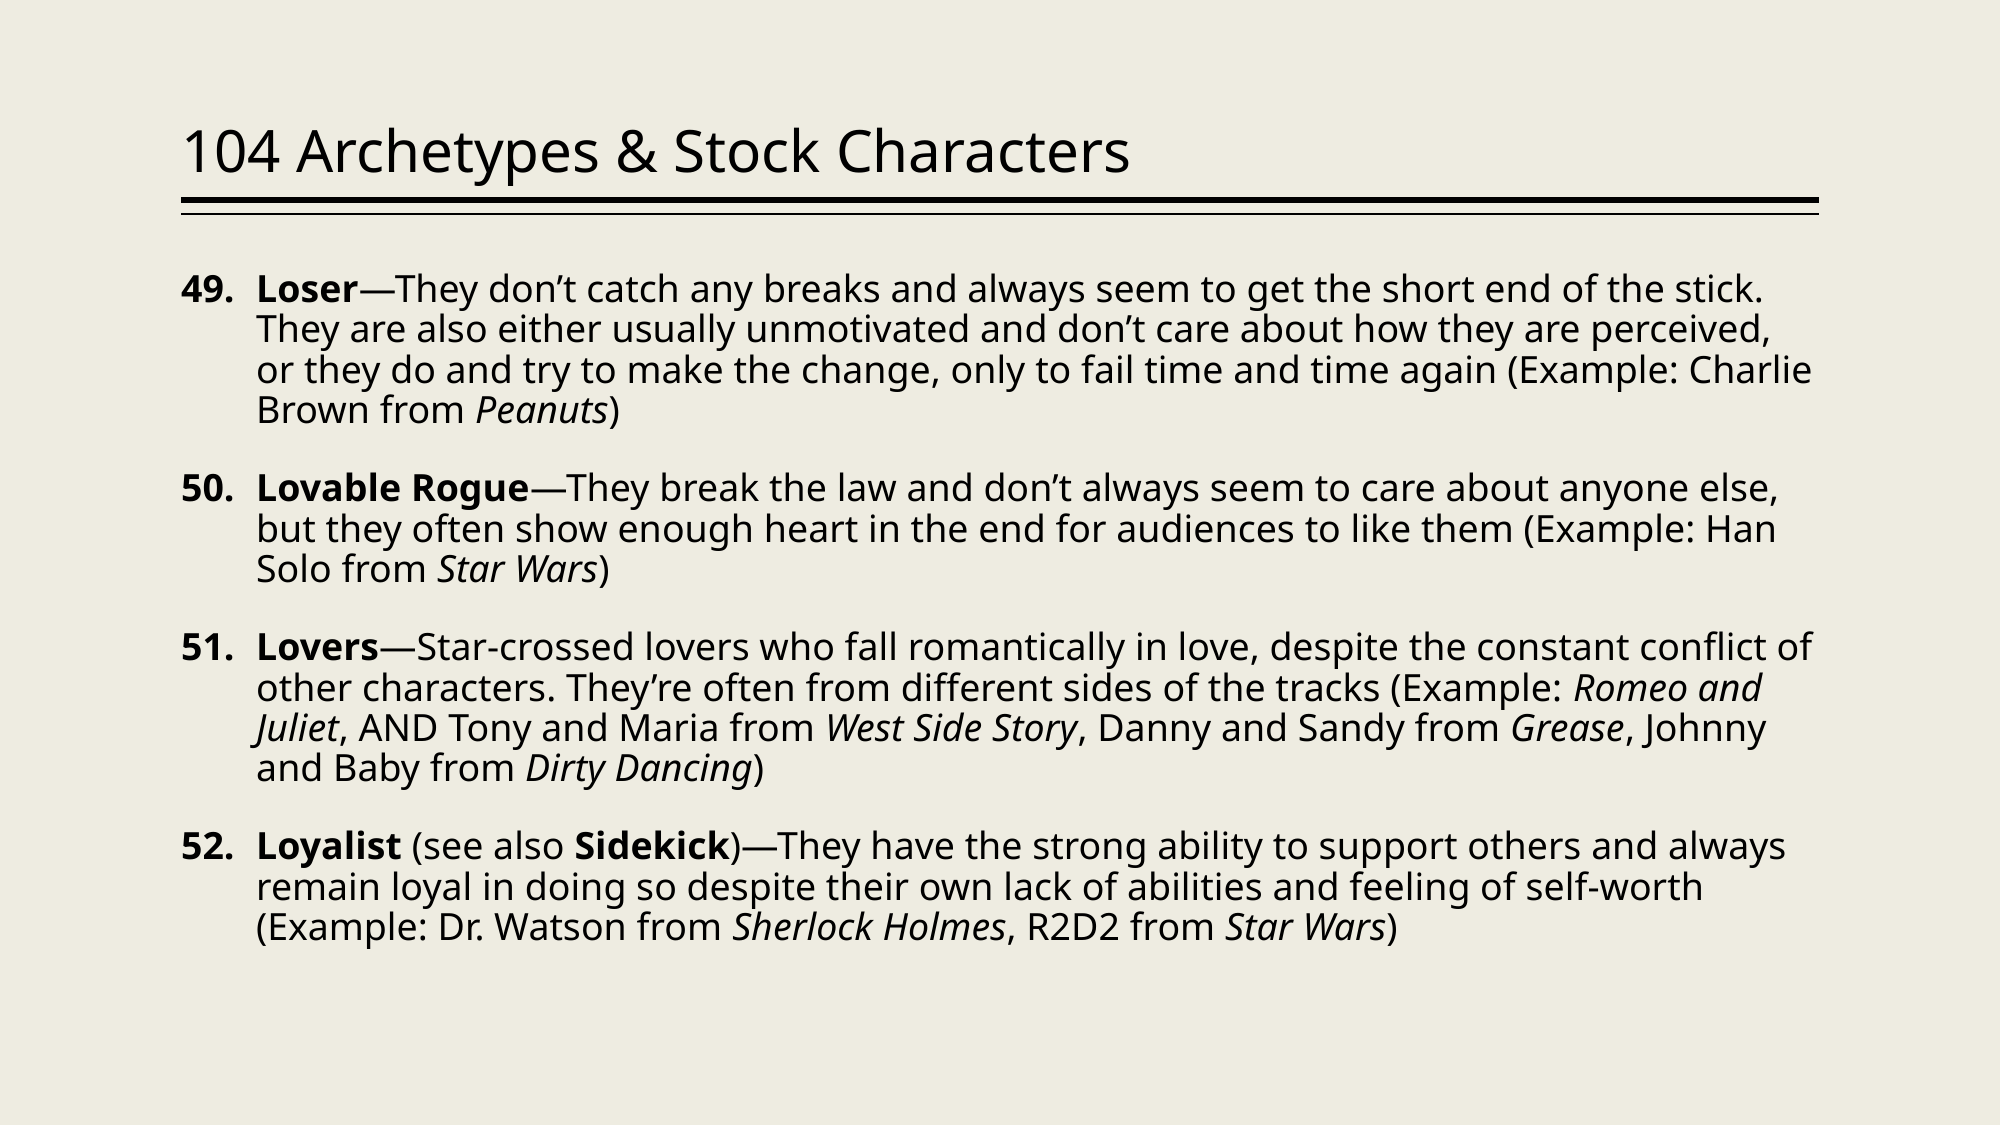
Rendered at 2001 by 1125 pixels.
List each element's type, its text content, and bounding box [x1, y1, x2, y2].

list Loser—They don’t catch any breaks and always seem to get the short end of the stick. They are also either usually unmotivated and don’t care about how they are perceived, or they do and try to make the change, only to fail time and time again (Example: Charlie Brown from Peanuts) Lovable Rogue—They break the law and don’t always seem to care about anyone else, but they often show enough heart in the end for audiences to like them (Example: Han Solo from Star Wars) Lovers—Star-crossed lovers who fall romantically in love, despite the constant conflict of other characters. They’re often from different sides of the tracks (Example: Romeo and Juliet, AND Tony and Maria from West Side Story, Danny and Sandy from Grease, Johnny and Baby from Dirty Dancing) Loyalist (see also Sidekick)—They have the strong ability to support others and always remain loyal in doing so despite their own lack of abilities and feeling of self-worth (Example: Dr. Watson from Sherlock Holmes, R2D2 from Star Wars) [181, 262, 1819, 1013]
title 104 Archetypes & Stock Characters [181, 12, 1819, 193]
